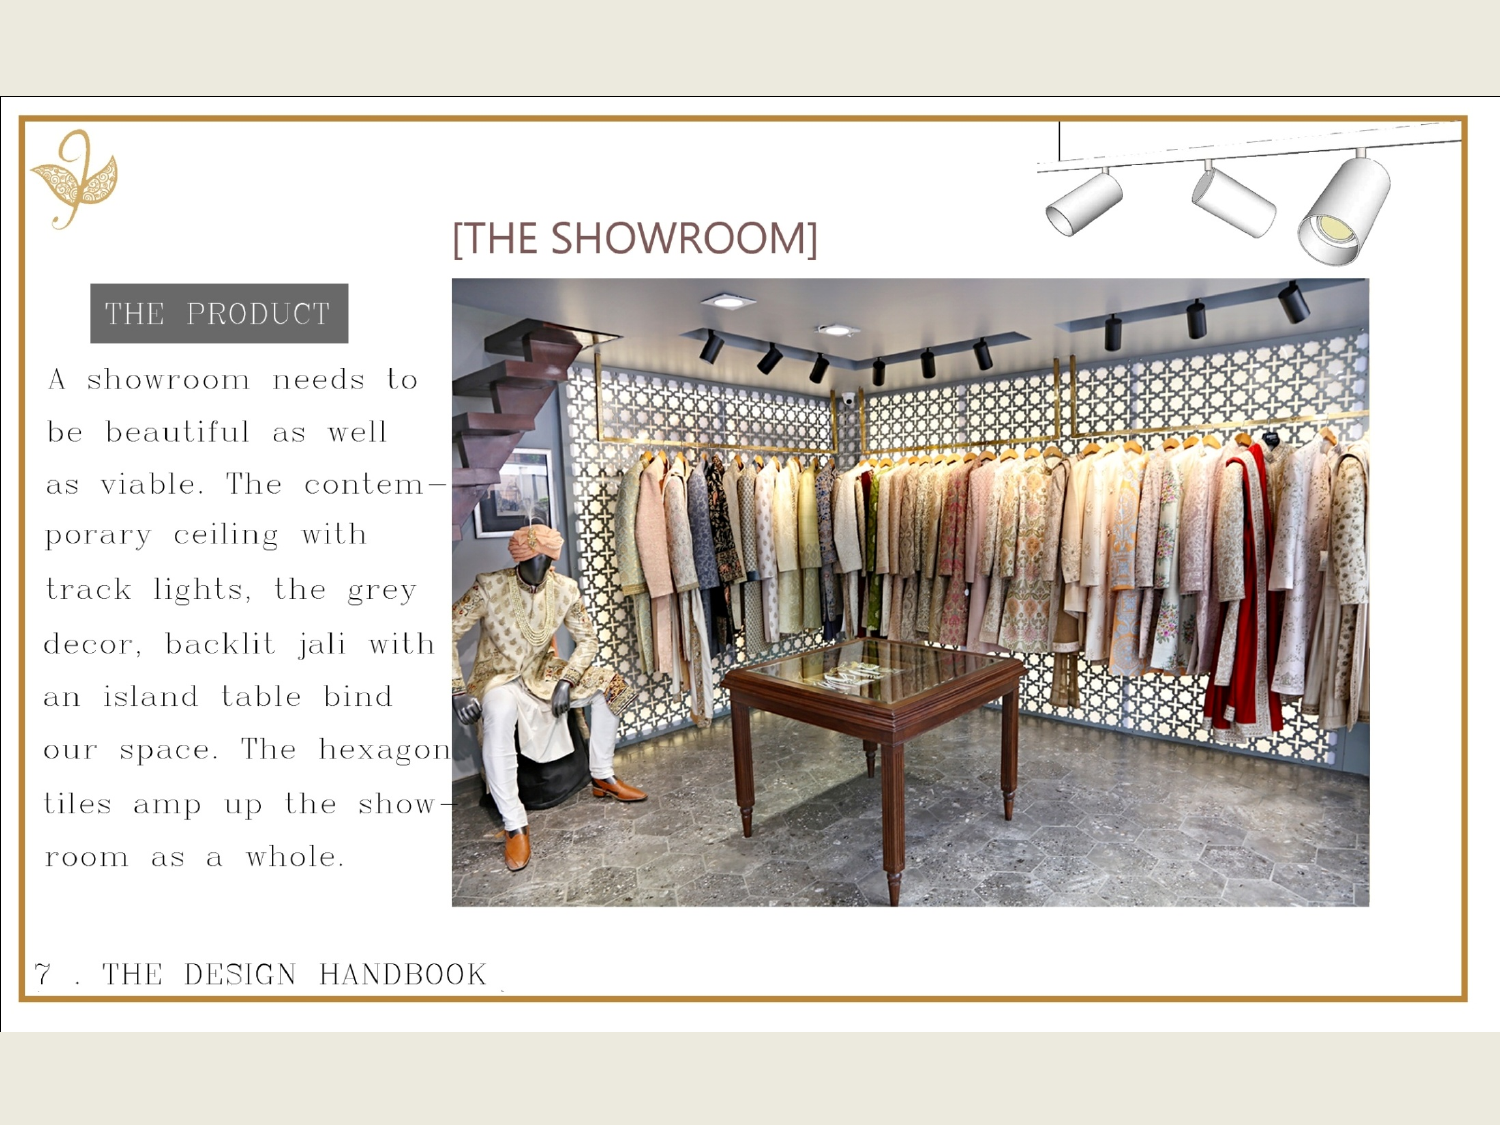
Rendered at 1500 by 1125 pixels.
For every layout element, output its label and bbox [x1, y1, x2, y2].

picture [0, 95, 1500, 1032]
